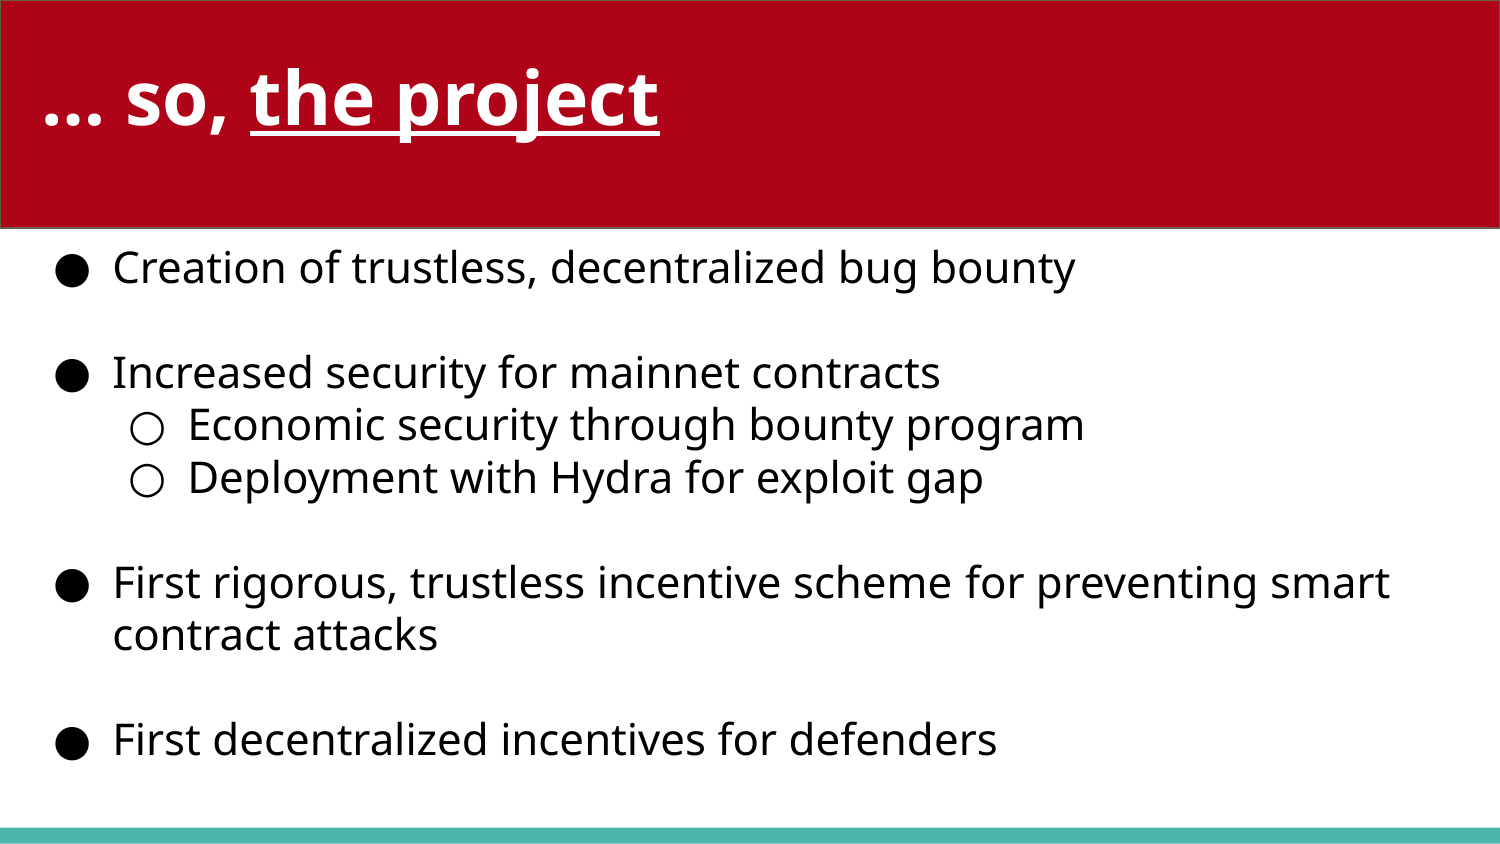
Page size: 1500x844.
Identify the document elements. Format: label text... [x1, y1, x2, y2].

title … so, the project [26, 35, 1424, 152]
text_box Creation of trustless, decentralized bug bounty Increased security for mainnet contracts Economic security through bounty program Deployment with Hydra for exploit gap First rigorous, trustless incentive scheme for preventing smart contract attacks First decentralized incentives for defenders [22, 224, 1465, 782]
text_box [0, 0, 1500, 229]
